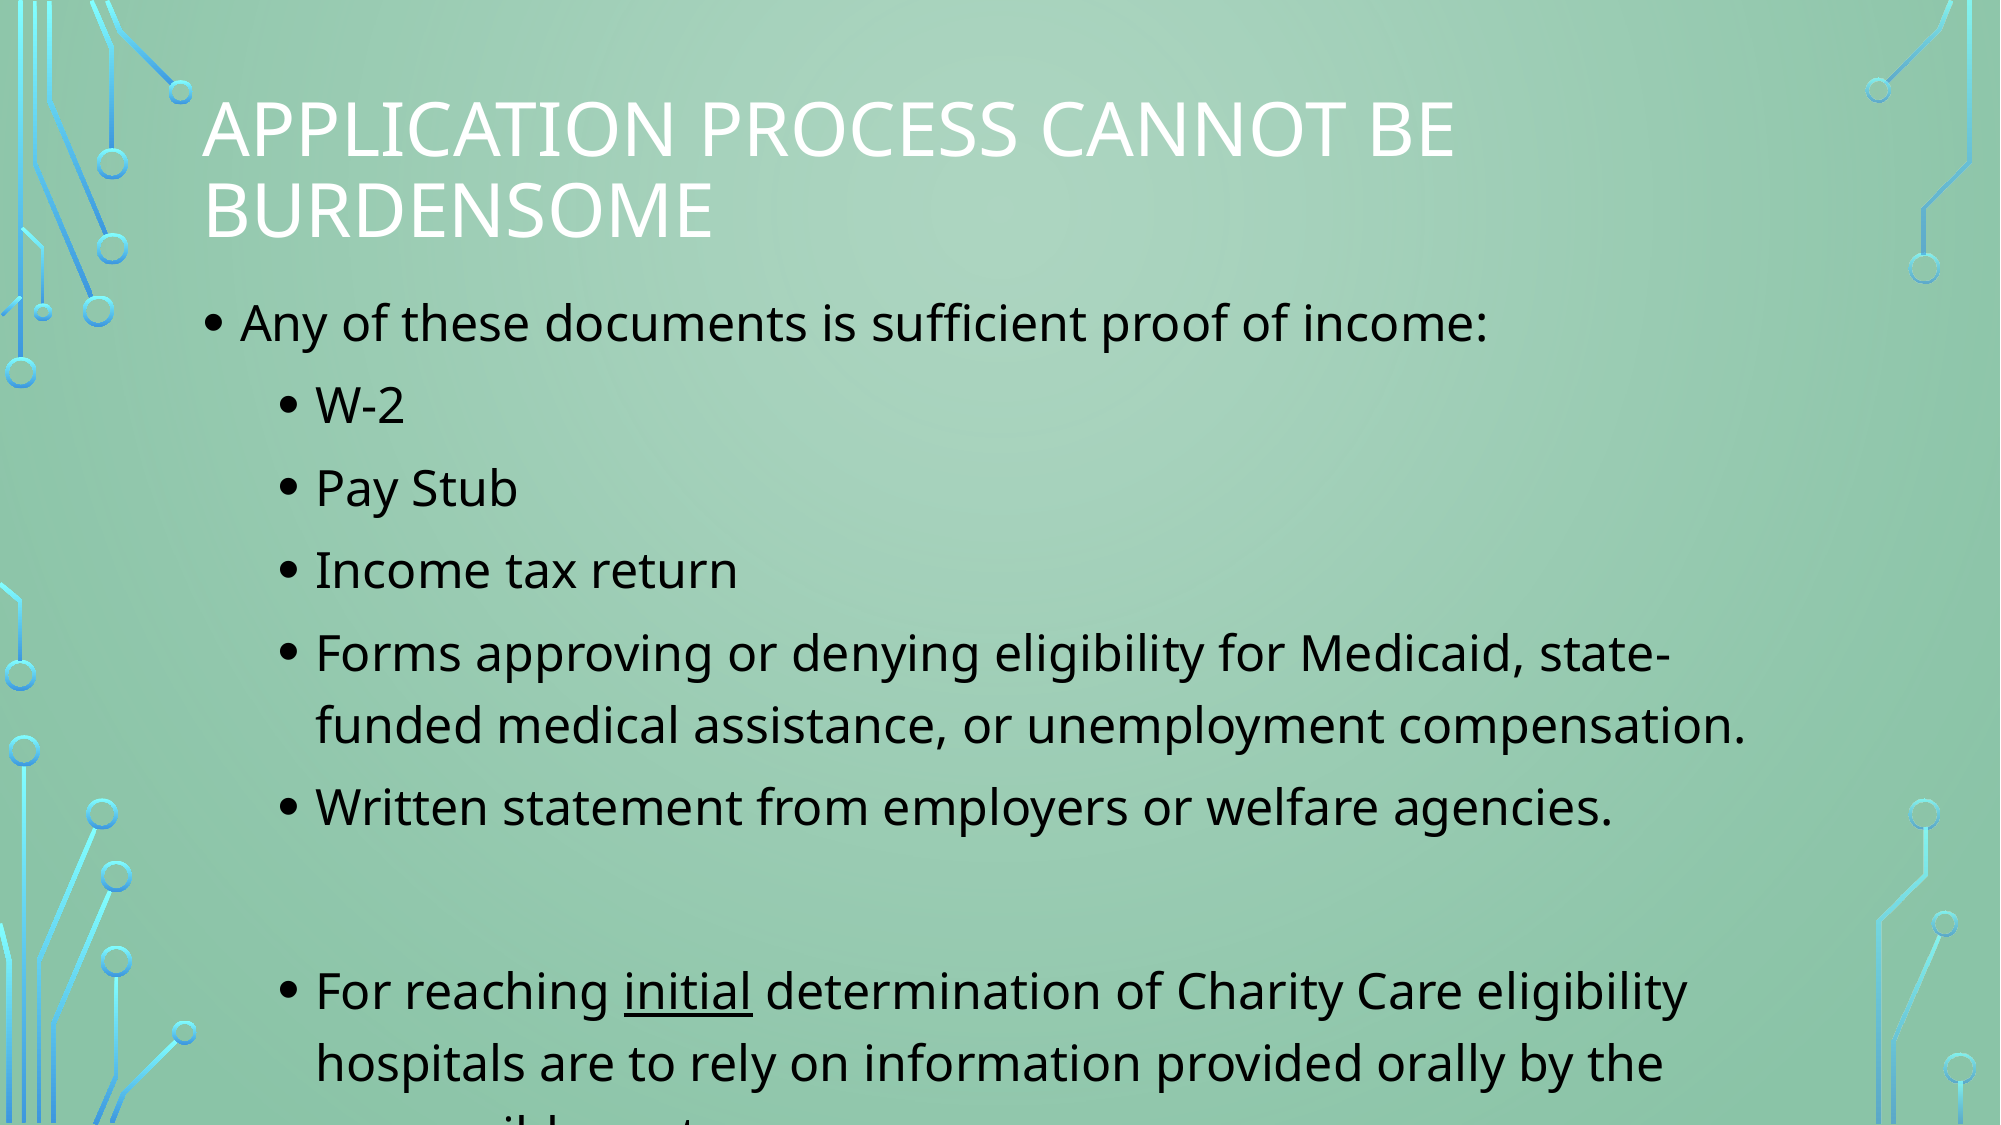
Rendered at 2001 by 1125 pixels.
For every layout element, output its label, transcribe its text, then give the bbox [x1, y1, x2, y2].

title Application process cannot be burdensome [187, 101, 1813, 245]
list Any of these documents is sufficient proof of income: W-2 Pay Stub Income tax return Forms approving or denying eligibility for Medicaid, state-funded medical assistance, or unemployment compensation. Written statement from employers or welfare agencies. For reaching initial determination of Charity Care eligibility hospitals are to rely on information provided orally by the responsible party. [187, 272, 1813, 991]
